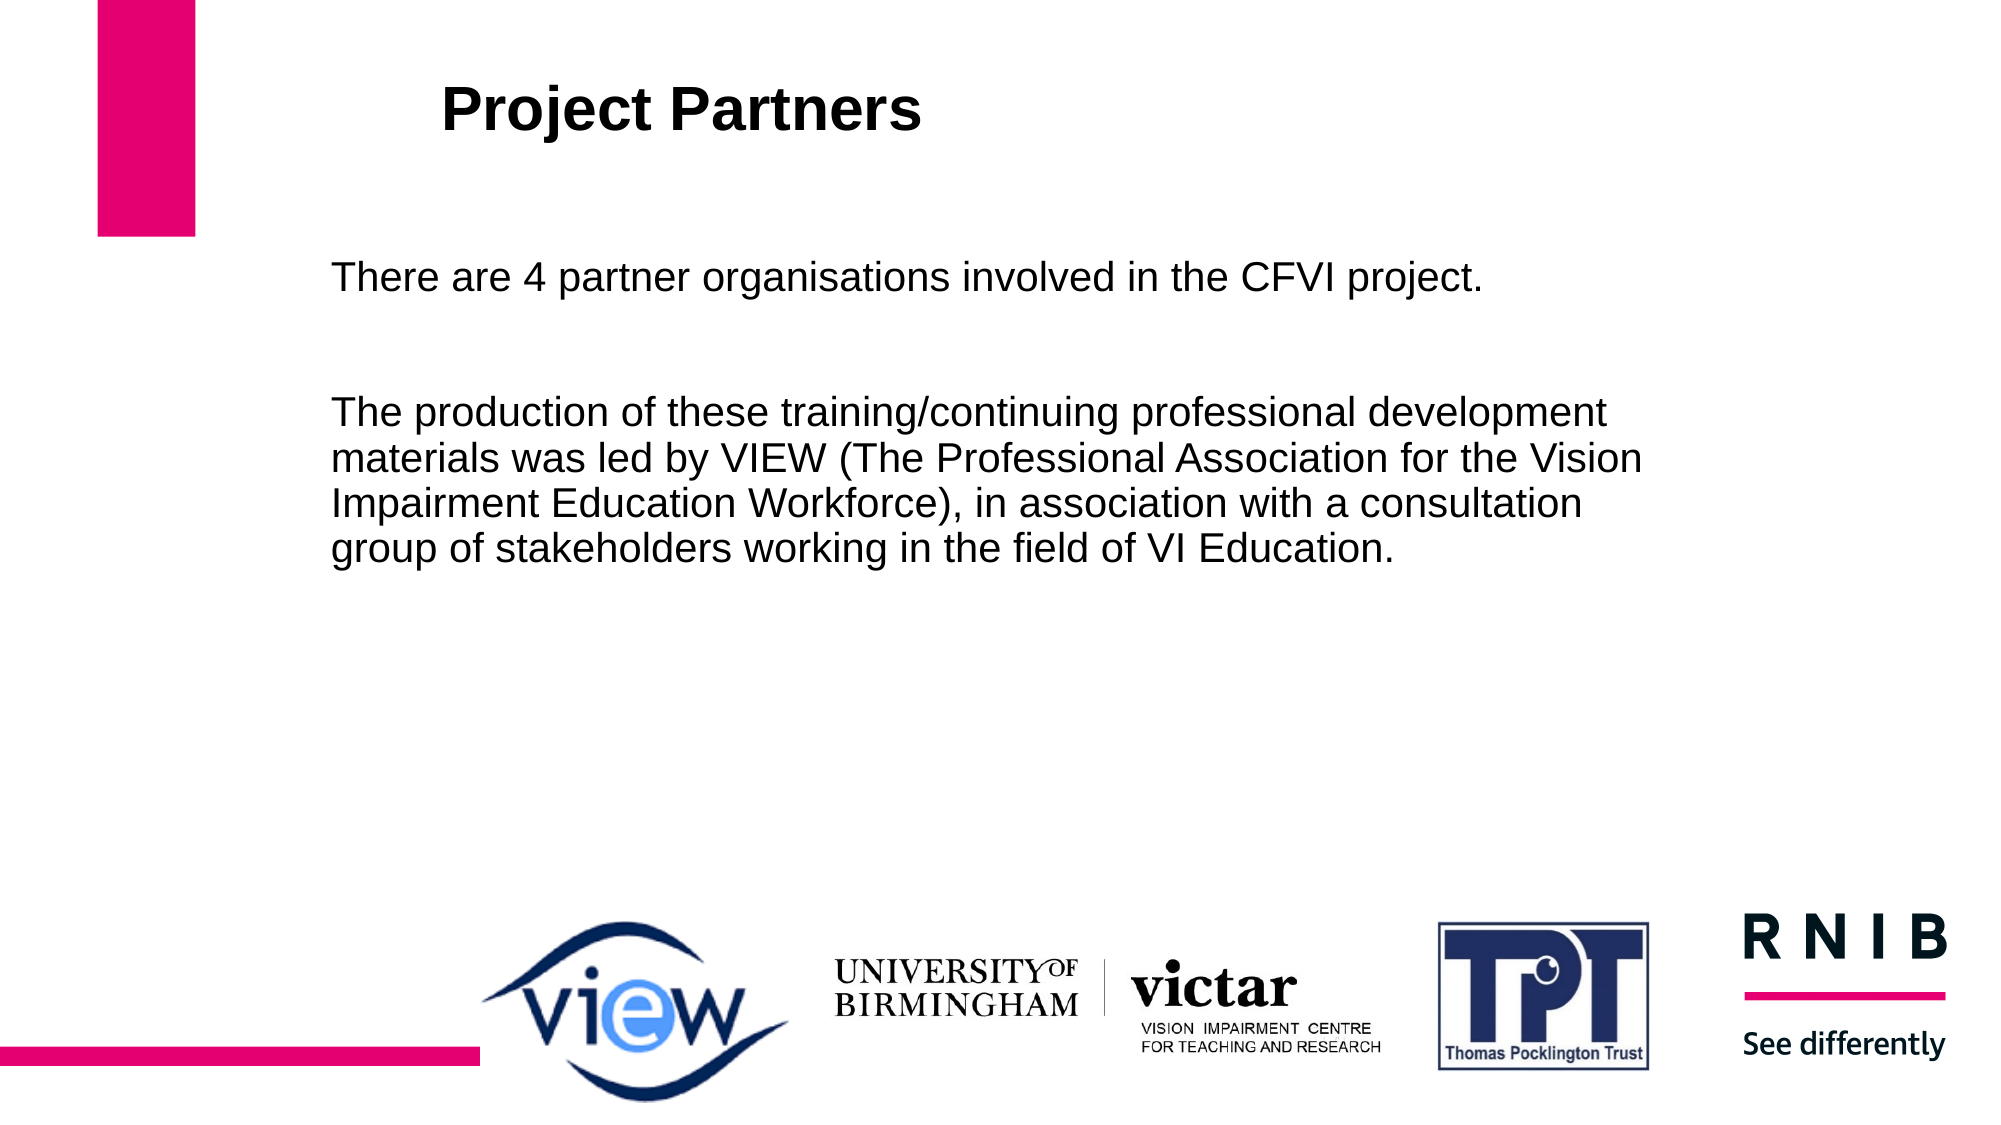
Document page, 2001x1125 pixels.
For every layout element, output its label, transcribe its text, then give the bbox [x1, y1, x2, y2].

picture [1704, 847, 1982, 1125]
list There are 4 partner organisations involved in the CFVI project. The production of these training/continuing professional development materials was led by VIEW (The Professional Association for the Vision Impairment Education Workforce), in association with a consultation group of stakeholders working in the field of VI Education. [315, 248, 1675, 878]
picture [479, 912, 1420, 1103]
title Project Partners [426, 60, 1336, 233]
picture [1437, 921, 1650, 1072]
